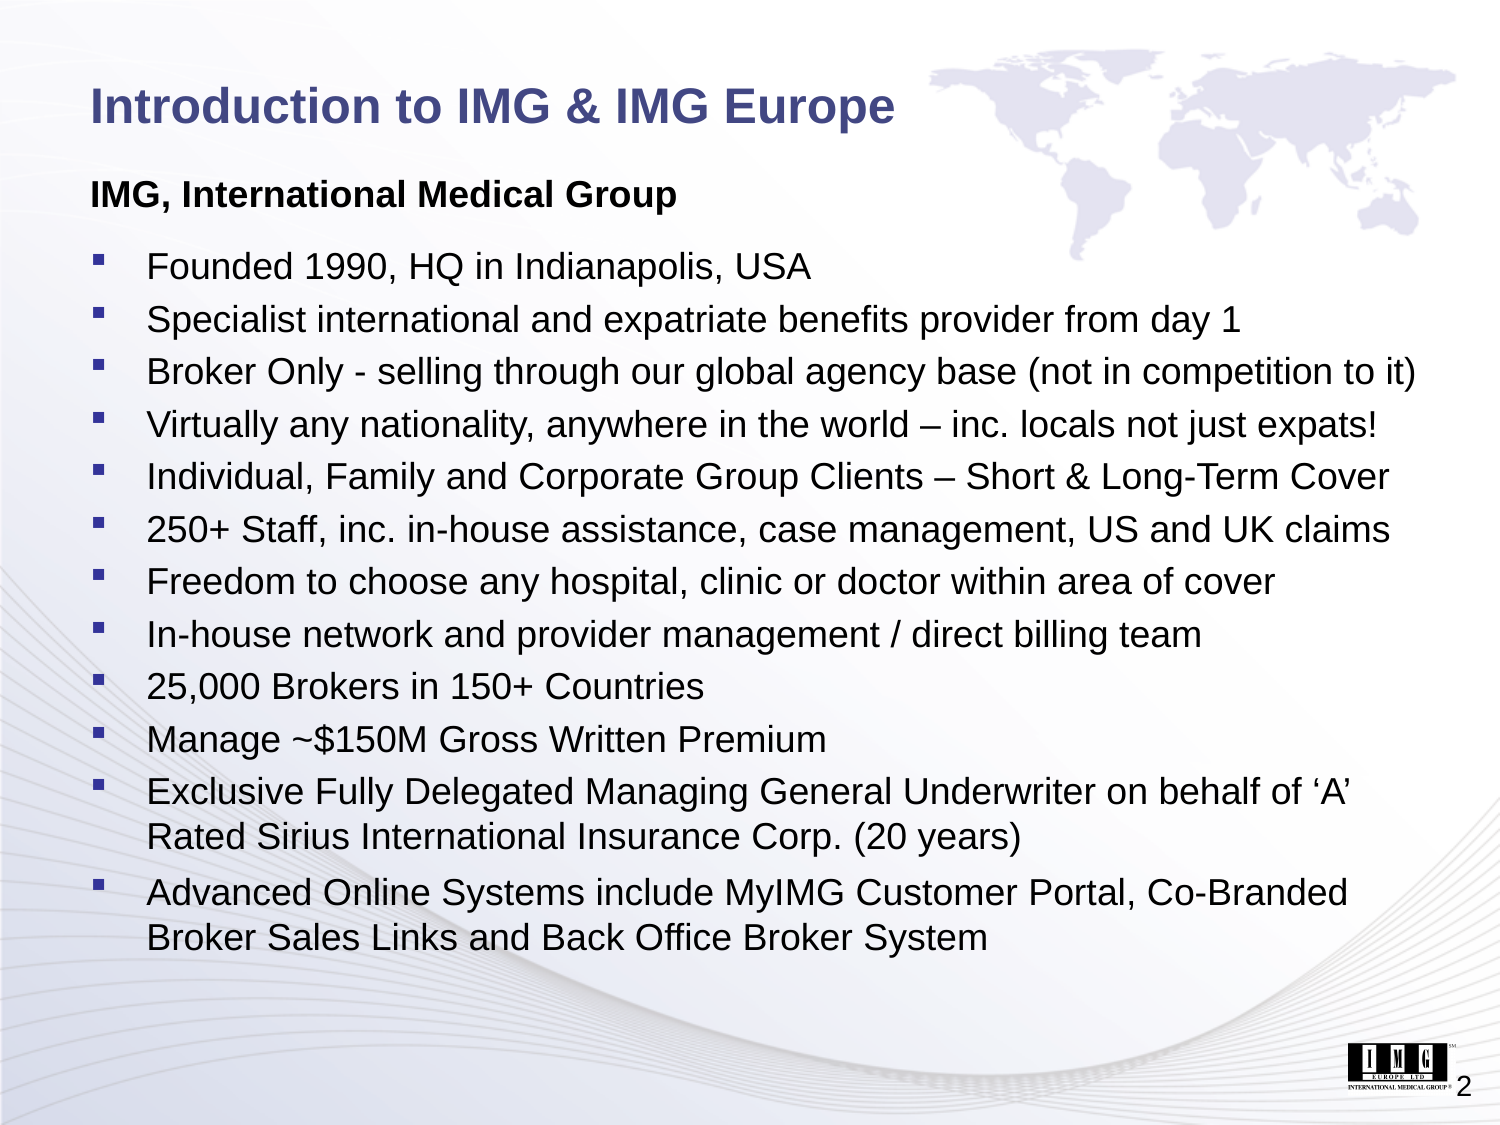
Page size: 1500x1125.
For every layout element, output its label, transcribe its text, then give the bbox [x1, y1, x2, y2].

slide_number 2 [1137, 1059, 1488, 1125]
title Introduction to IMG & IMG Europe [75, 45, 1425, 162]
picture [0, 0, 1500, 1125]
list IMG, International Medical Group Founded 1990, HQ in Indianapolis, USA Specialist international and expatriate benefits provider from day 1 Broker Only - selling through our global agency base (not in competition to it) Virtually any nationality, anywhere in the world – inc. locals not just expats! Individual, Family and Corporate Group Clients – Short & Long-Term Cover 250+ Staff, inc. in-house assistance, case management, US and UK claims Freedom to choose any hospital, clinic or doctor within area of cover In-house network and provider management / direct billing team 25,000 Brokers in 150+ Countries Manage ~$150M Gross Written Premium Exclusive Fully Delegated Managing General Underwriter on behalf of ‘A’ Rated Sirius International Insurance Corp. (20 years) Advanced Online Systems include MyIMG Customer Portal, Co-Branded Broker Sales Links and Back Office Broker System [75, 162, 1440, 1025]
